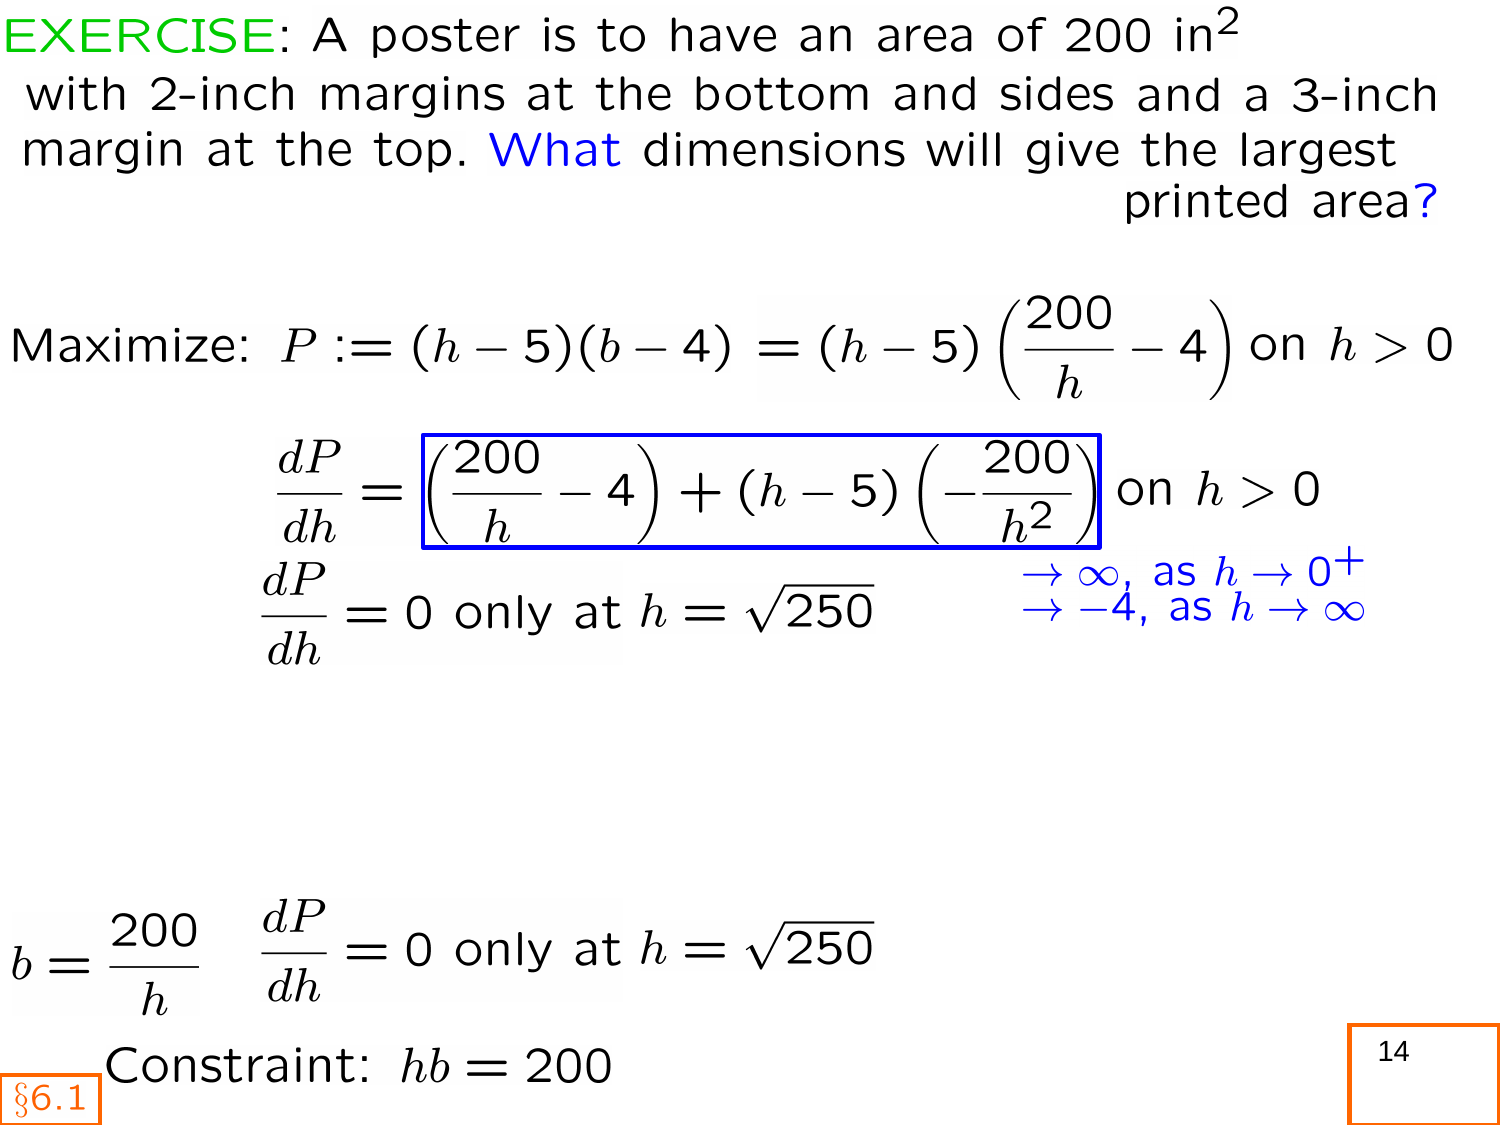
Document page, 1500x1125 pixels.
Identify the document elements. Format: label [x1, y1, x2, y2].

picture [1249, 325, 1452, 365]
picture [756, 295, 1232, 402]
picture [12, 324, 732, 373]
text_box [260, 561, 876, 665]
picture [312, 5, 1238, 59]
picture [5, 16, 289, 55]
picture [12, 912, 200, 1016]
picture [274, 437, 422, 546]
picture [1137, 75, 1438, 114]
text_box [0, 1074, 100, 1125]
text_box [487, 132, 1438, 225]
picture [14, 1081, 86, 1119]
text_box [422, 434, 1365, 628]
text_box [260, 898, 876, 1002]
text_box [1349, 1025, 1500, 1125]
picture [24, 131, 466, 176]
picture [24, 76, 1113, 120]
picture [105, 1045, 612, 1085]
